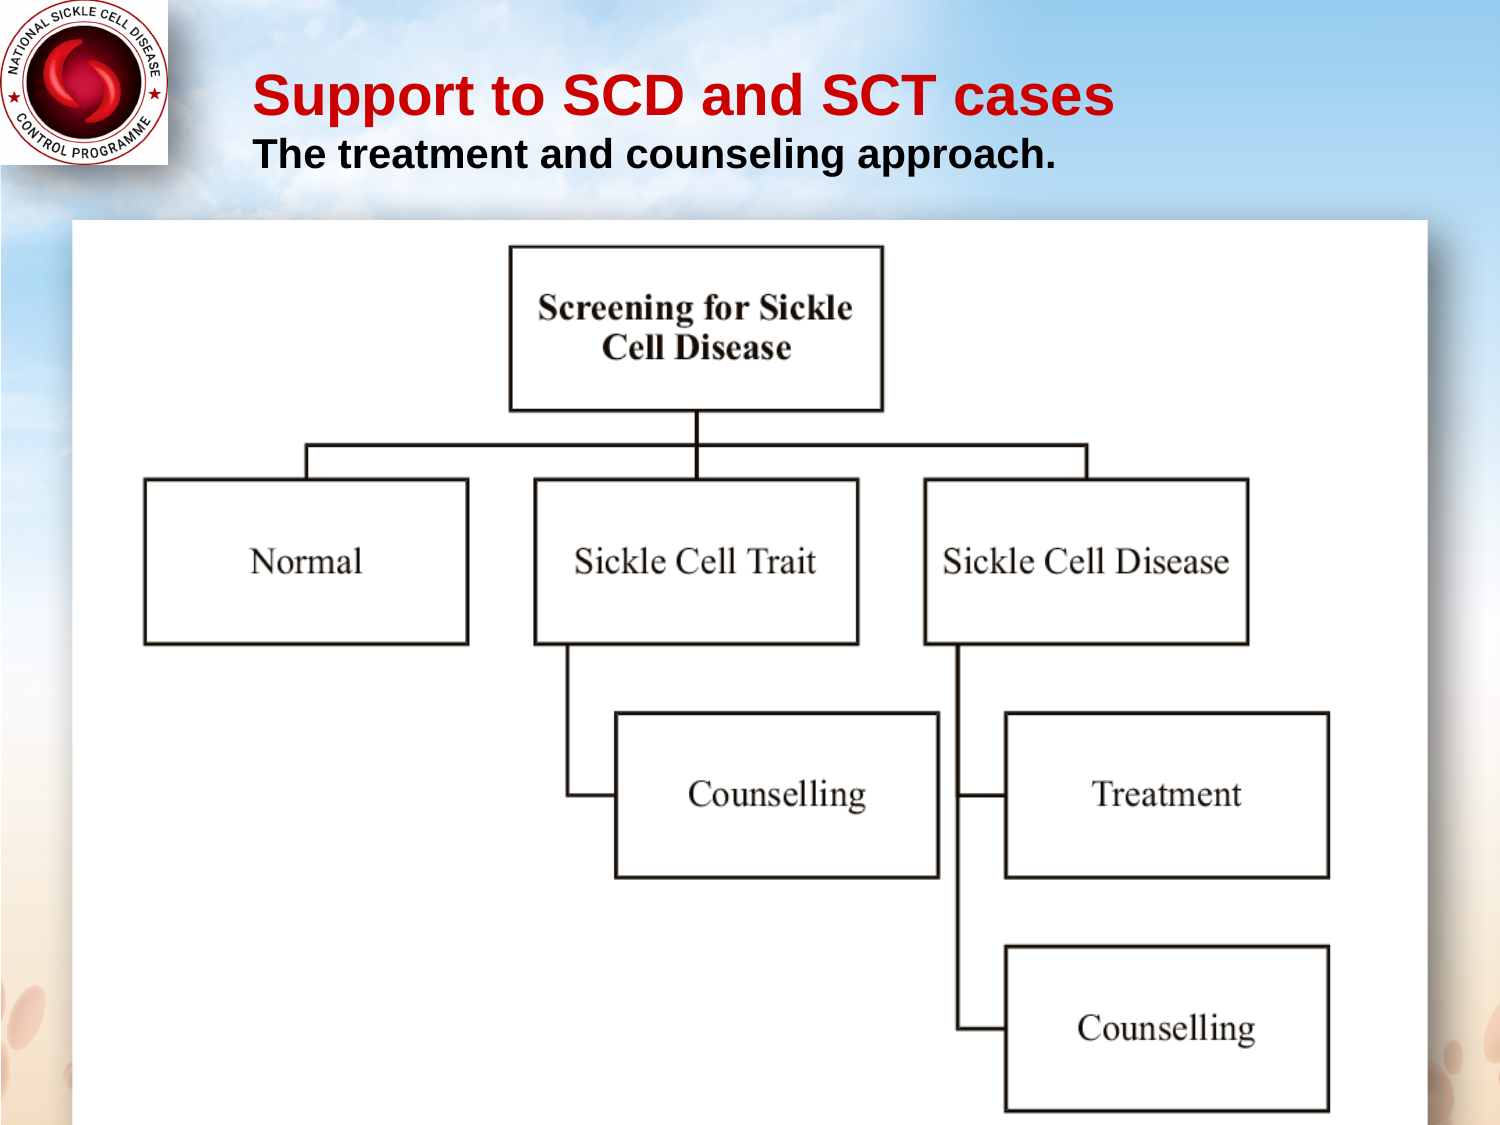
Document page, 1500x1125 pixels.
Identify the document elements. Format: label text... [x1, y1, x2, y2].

text_box Support to SCD and SCT cases The treatment and counseling approach. [237, 49, 1470, 185]
picture [0, 0, 1500, 1125]
